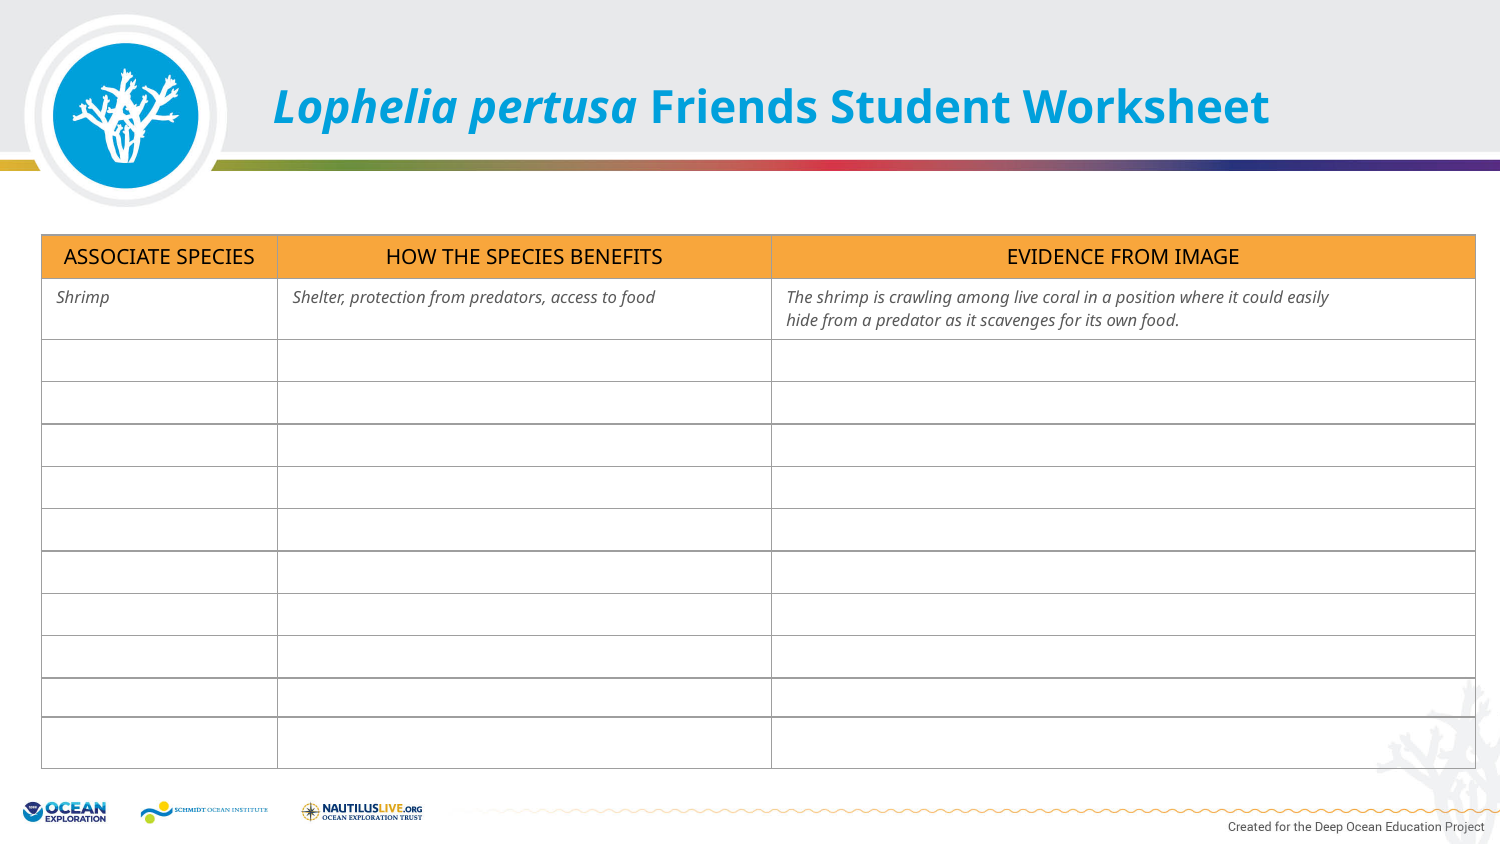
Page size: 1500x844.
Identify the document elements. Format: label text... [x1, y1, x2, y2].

table_cell [42, 467, 277, 508]
table_cell [772, 636, 1475, 677]
table_cell [772, 509, 1475, 550]
table_cell [42, 718, 277, 768]
table_cell The shrimp is crawling among live coral in a position where it could easily hide from a predator as it scavenges for its own food. [772, 279, 1475, 339]
table_cell [42, 382, 277, 423]
table_cell [278, 636, 771, 677]
table_header ASSOCIATE SPECIES [42, 236, 277, 278]
table_cell [278, 382, 771, 423]
table_cell [772, 425, 1475, 466]
table_cell [278, 552, 771, 593]
table_cell [278, 340, 771, 381]
text_box Lophelia pertusa Friends Student Worksheet [257, 62, 1500, 151]
table_header HOW THE SPECIES BENEFITS [278, 236, 771, 278]
table_cell [278, 594, 771, 635]
table_cell Shelter, protection from predators, access to food [278, 279, 771, 339]
table_cell [278, 679, 771, 716]
table_cell [772, 340, 1475, 381]
table_cell [42, 425, 277, 466]
table_cell [42, 636, 277, 677]
table_cell [42, 594, 277, 635]
table_cell [278, 718, 771, 768]
table_cell [42, 552, 277, 593]
table_cell [42, 509, 277, 550]
table_cell [772, 467, 1475, 508]
text_box [83, 30, 1431, 96]
table_header EVIDENCE FROM IMAGE [772, 236, 1475, 278]
table_cell [772, 679, 1475, 716]
table_cell [772, 594, 1475, 635]
picture [74, 96, 177, 162]
table_cell [278, 467, 771, 508]
table_cell [772, 382, 1475, 423]
table_cell [278, 425, 771, 466]
table_cell [278, 509, 771, 550]
table_cell [772, 552, 1475, 593]
picture [0, 0, 1500, 844]
table_cell Shrimp [42, 279, 277, 339]
table_cell [42, 679, 277, 716]
table_cell [42, 340, 277, 381]
table_cell [772, 718, 1475, 768]
